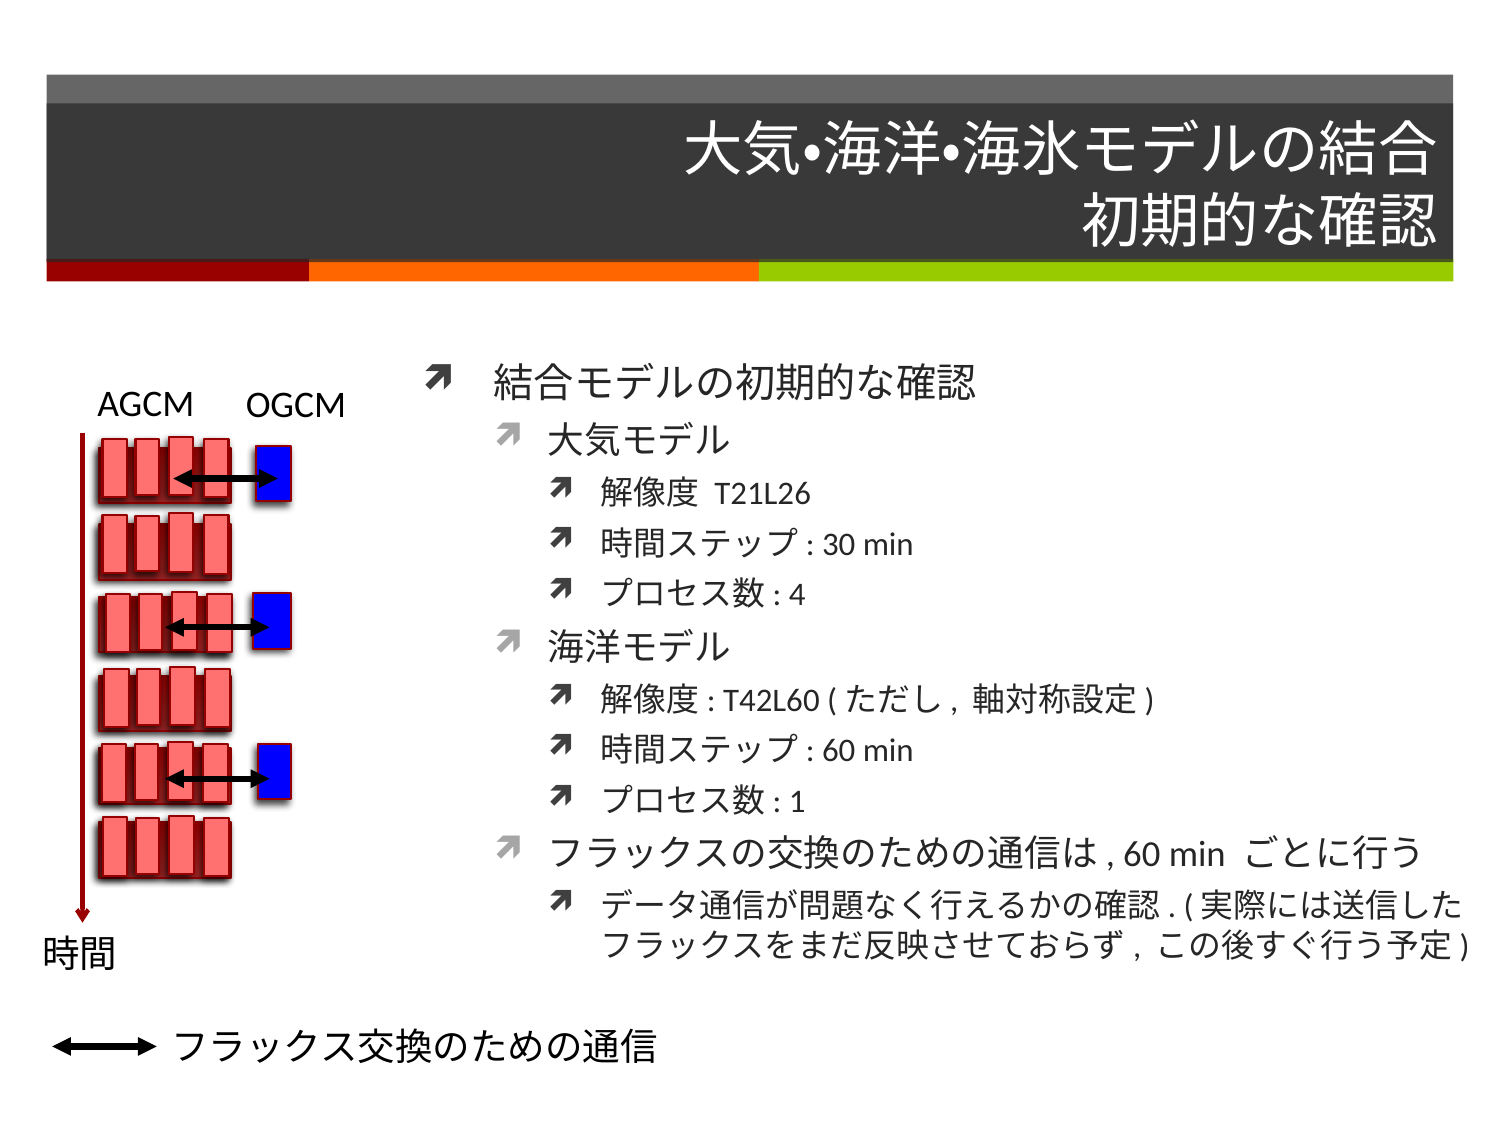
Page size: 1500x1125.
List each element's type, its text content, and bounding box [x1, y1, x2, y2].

text_box [252, 592, 292, 650]
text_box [105, 591, 233, 653]
text_box [255, 445, 292, 502]
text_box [102, 815, 230, 877]
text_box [101, 741, 229, 803]
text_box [103, 666, 231, 728]
text_box OGCM [231, 372, 380, 433]
text_box 時間 [27, 922, 138, 983]
list 結合モデルの初期的な確認 大気モデル 解像度 T21L26 時間ステップ: 30 min プロセス数: 4 海洋モデル 解像度: T42L60 (ただし, 軸対称設定) 時間ステップ: 60 min プロセス数: 1 フラックスの交換のための通信は, 60 min ごとに行う データ通信が問題なく行えるかの確認. (実際には送信したフラックスをまだ反映させておらず, この後すぐ行う予定) [336, 350, 1498, 1005]
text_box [101, 436, 230, 498]
text_box [257, 743, 292, 800]
text_box フラックス交換のための通信 [156, 1016, 679, 1076]
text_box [101, 512, 230, 575]
text_box AGCM [82, 371, 231, 431]
title 大気・海洋・海氷モデルの結合 初期的な確認 [46, 103, 1454, 263]
